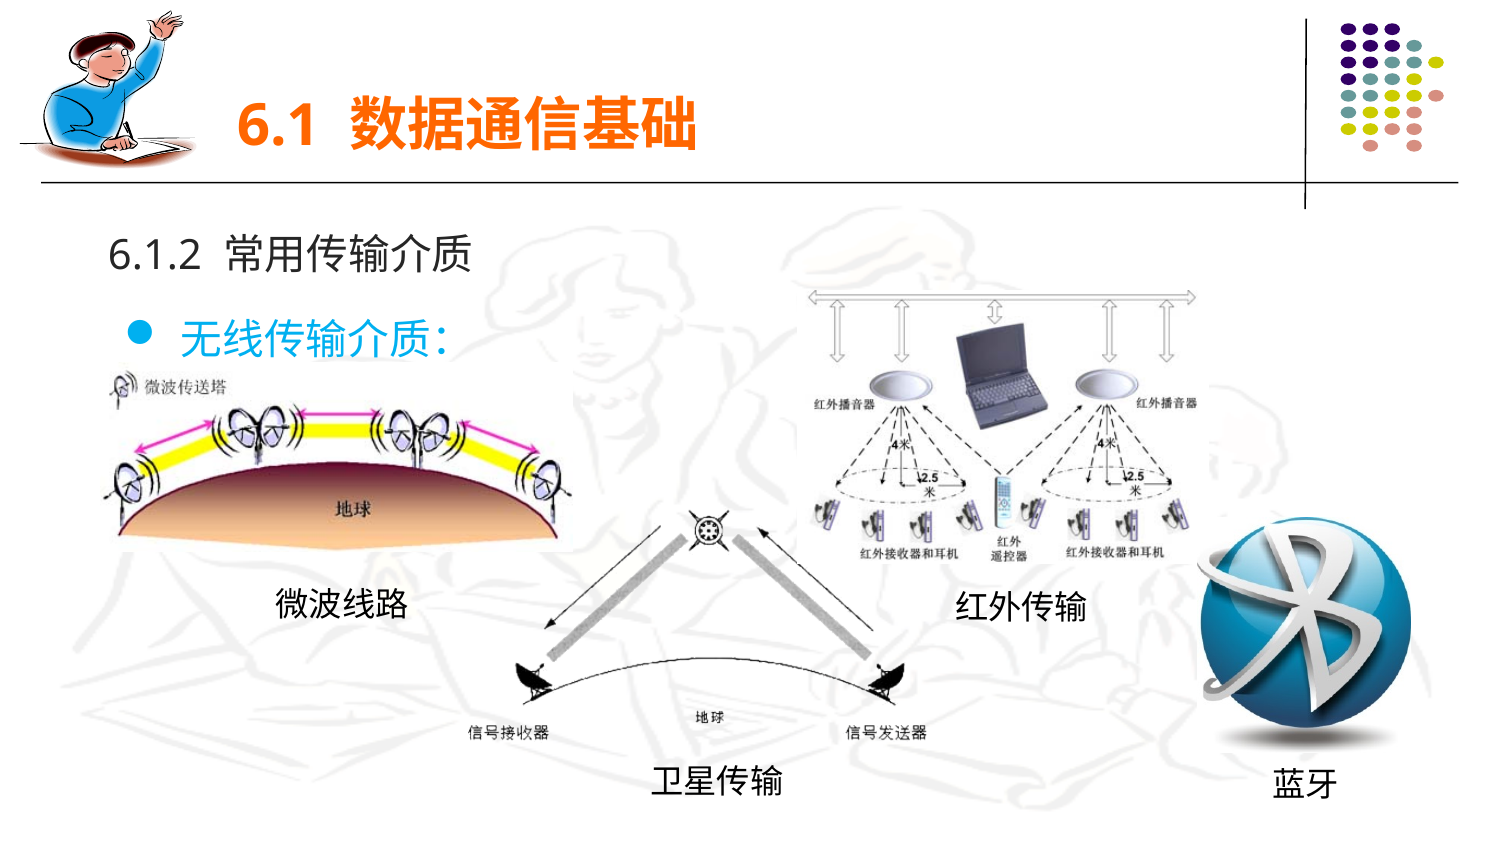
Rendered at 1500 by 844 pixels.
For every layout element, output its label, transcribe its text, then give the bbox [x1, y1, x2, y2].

text_box 卫星传输 [551, 752, 883, 808]
text_box 6.1 数据通信基础 [222, 44, 714, 165]
text_box 6.1.2 常用传输介质 [88, 200, 1231, 289]
picture [100, 290, 1411, 753]
text_box 红外传输 [946, 578, 1188, 634]
text_box 无线传输介质： [109, 280, 739, 370]
text_box 蓝牙 [1187, 756, 1424, 811]
text_box 微波线路 [217, 575, 463, 631]
